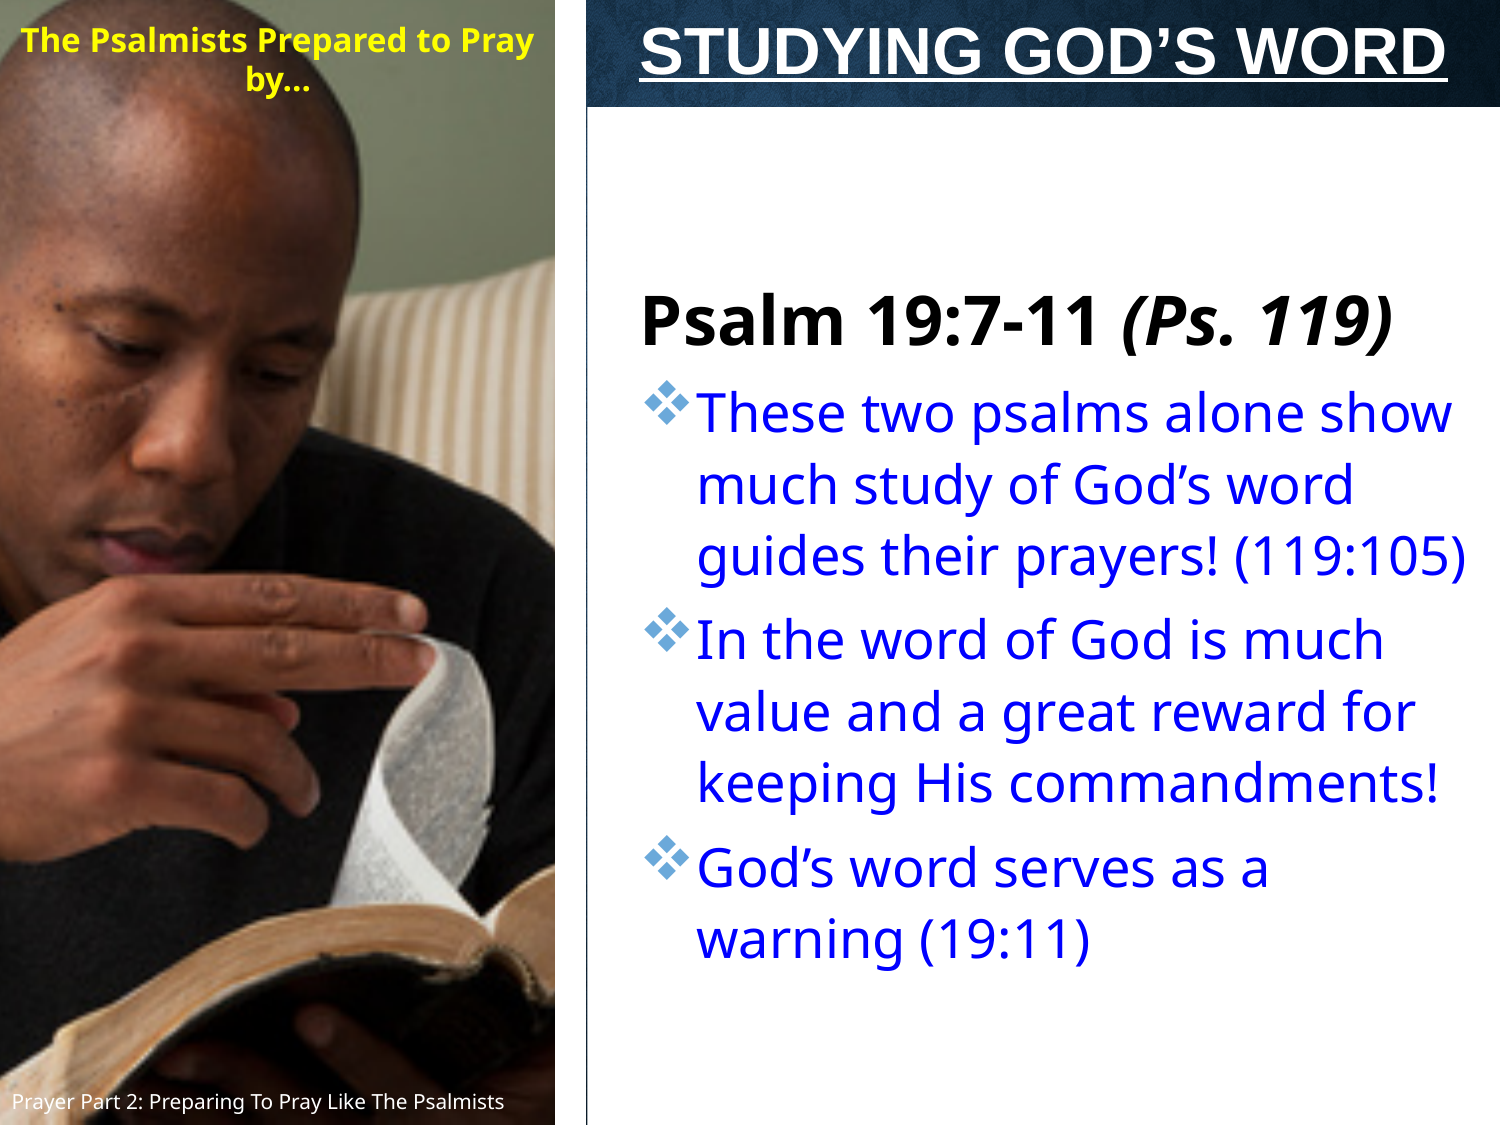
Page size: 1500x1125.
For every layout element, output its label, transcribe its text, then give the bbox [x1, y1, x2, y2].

text_box Psalm 19:7-11 (Ps. 119) These two psalms alone show much study of God’s word guides their prayers! (119:105) In the word of God is much value and a great reward for keeping His commandments! God’s word serves as a warning (19:11) [587, 107, 1500, 1125]
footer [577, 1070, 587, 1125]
picture [0, 0, 571, 1125]
title Studying God’s Word [587, 0, 1500, 107]
